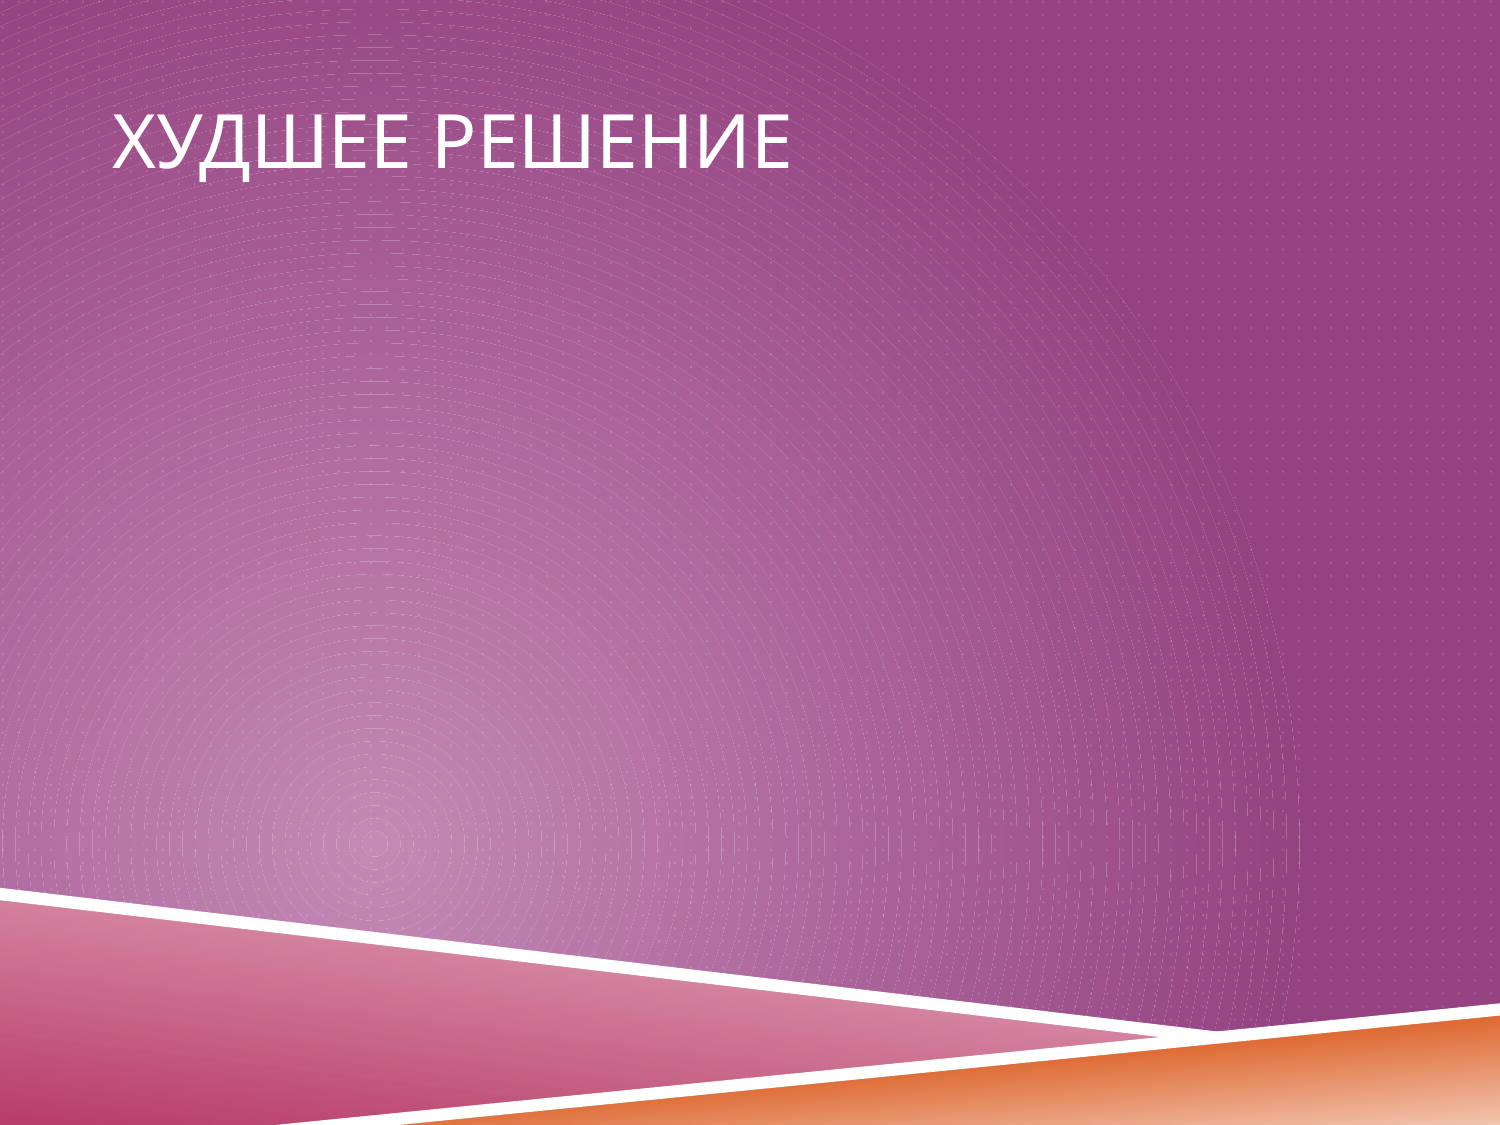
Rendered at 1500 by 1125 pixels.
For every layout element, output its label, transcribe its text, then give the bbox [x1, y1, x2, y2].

title Худшее решение [112, 45, 1388, 233]
